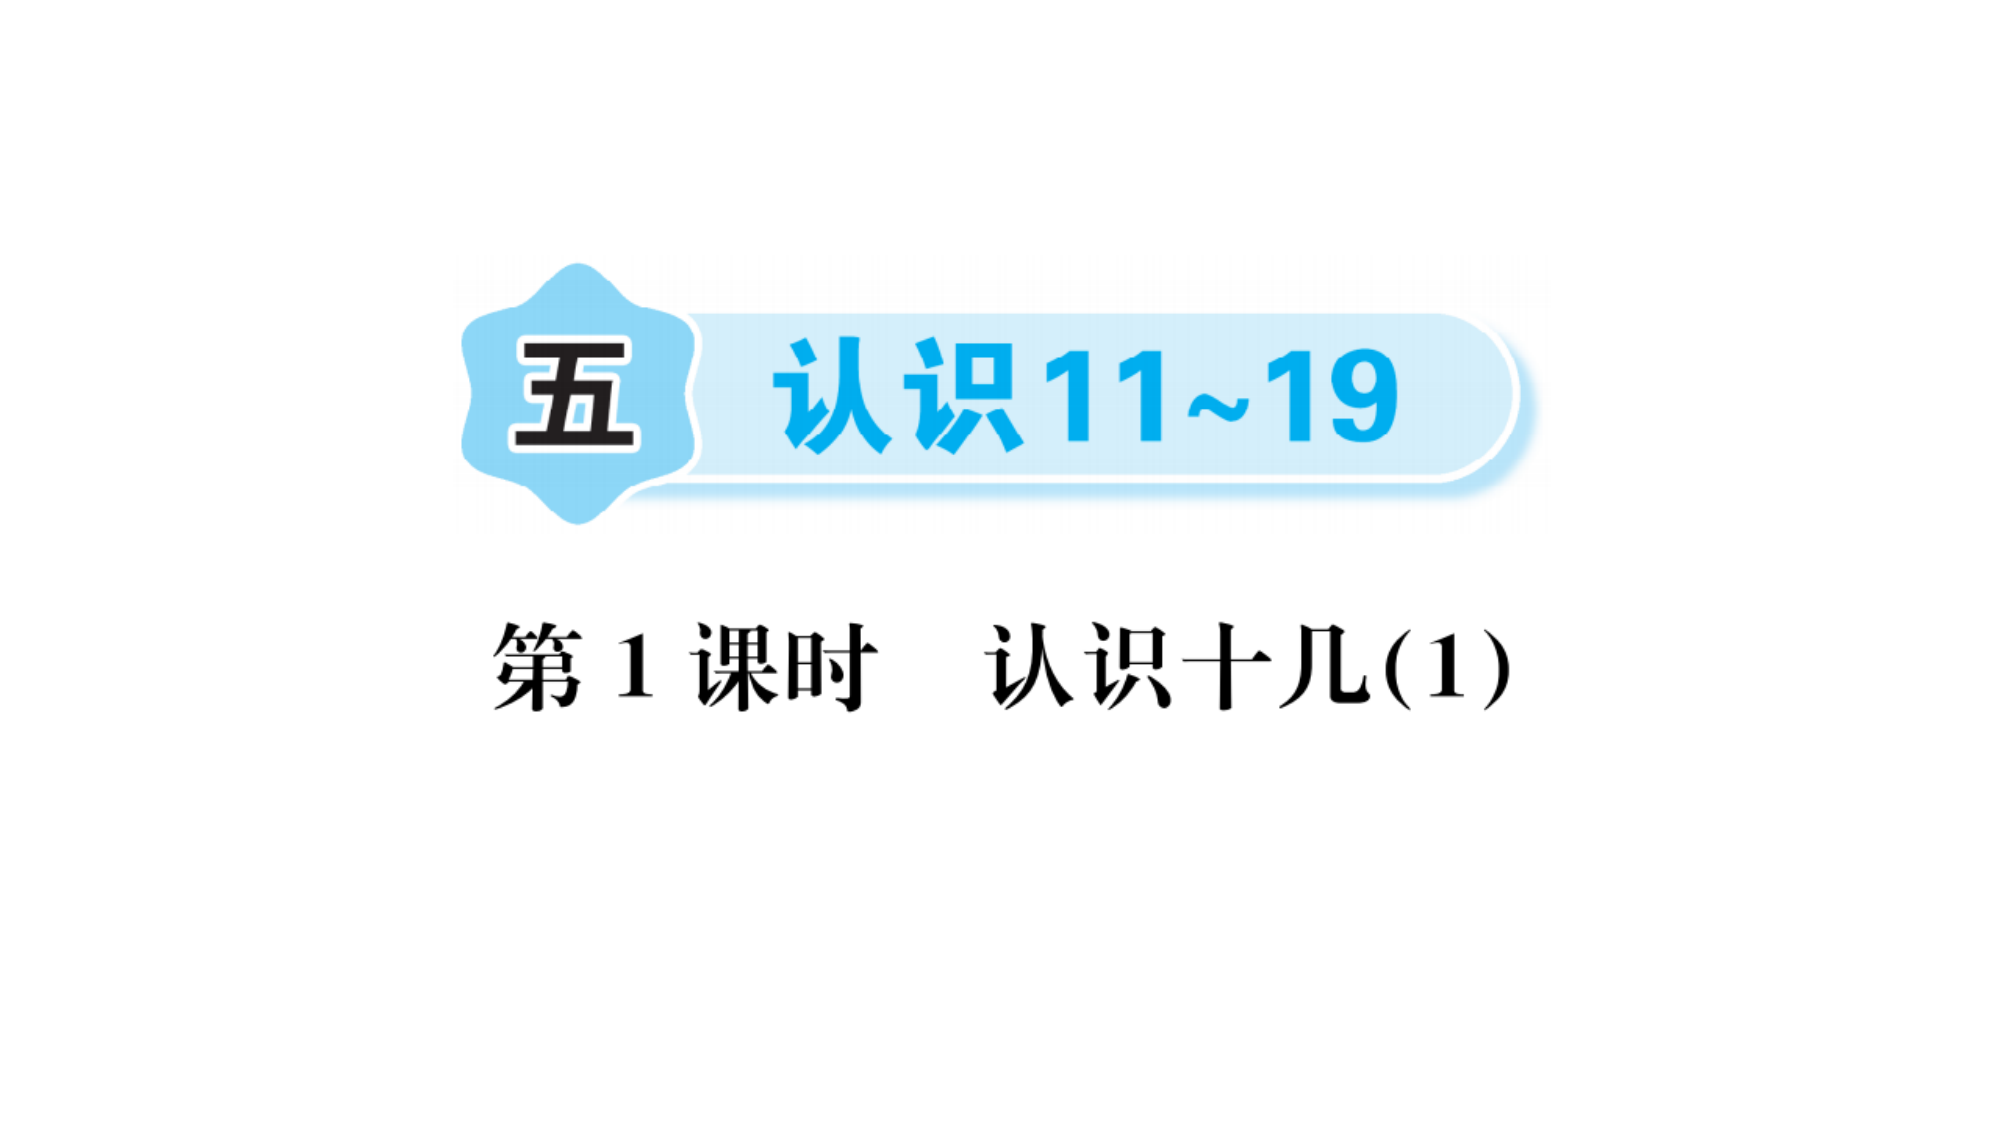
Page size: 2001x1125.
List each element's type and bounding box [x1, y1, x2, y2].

picture [463, 586, 1536, 751]
picture [443, 245, 1557, 538]
